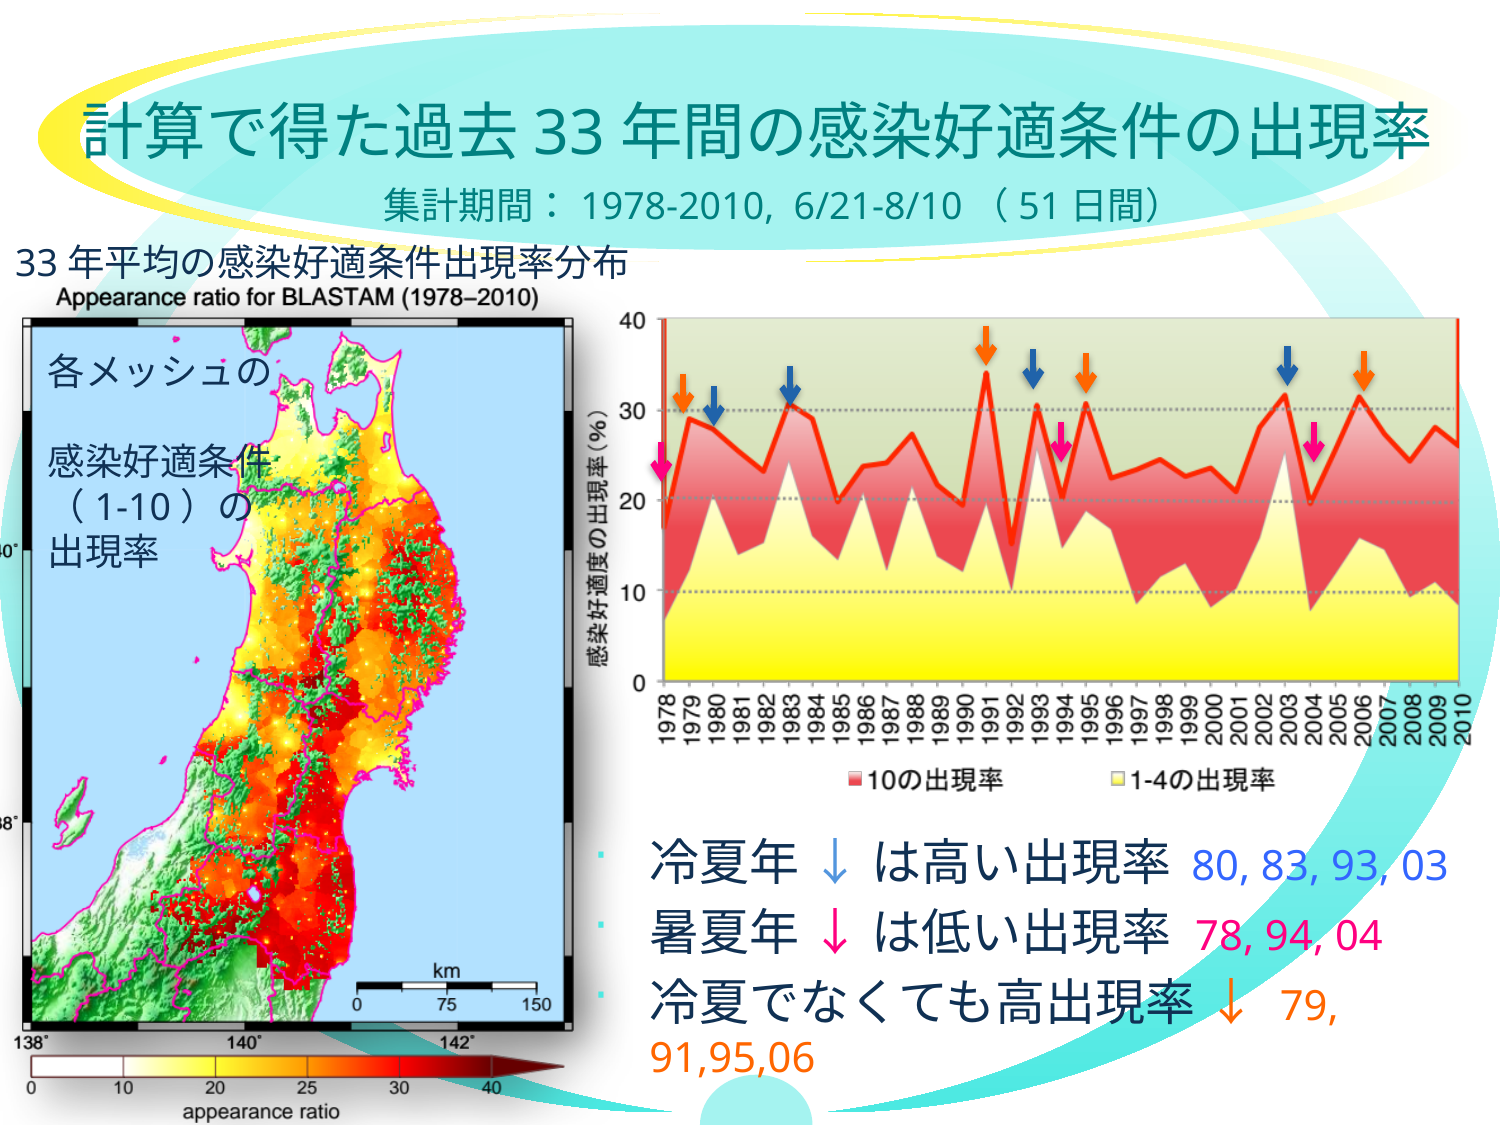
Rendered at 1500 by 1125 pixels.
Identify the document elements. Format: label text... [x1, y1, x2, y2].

text_box 33年平均の感染好適条件出現率分布 [0, 231, 649, 292]
list 冷夏年 ↓ は高い出現率 80, 83, 93, 03 暑夏年 ↓ は低い出現率 78, 94, 04 冷夏でなくても高出現率 ↓ 79, 91,95,06 [593, 822, 1500, 1073]
title 計算で得た過去33年間の感染好適条件の出現率 [0, 58, 1500, 201]
picture [0, 249, 1489, 1125]
text_box 集計期間：1978-2010, 6/21-8/10（51日間） [361, 175, 1206, 235]
